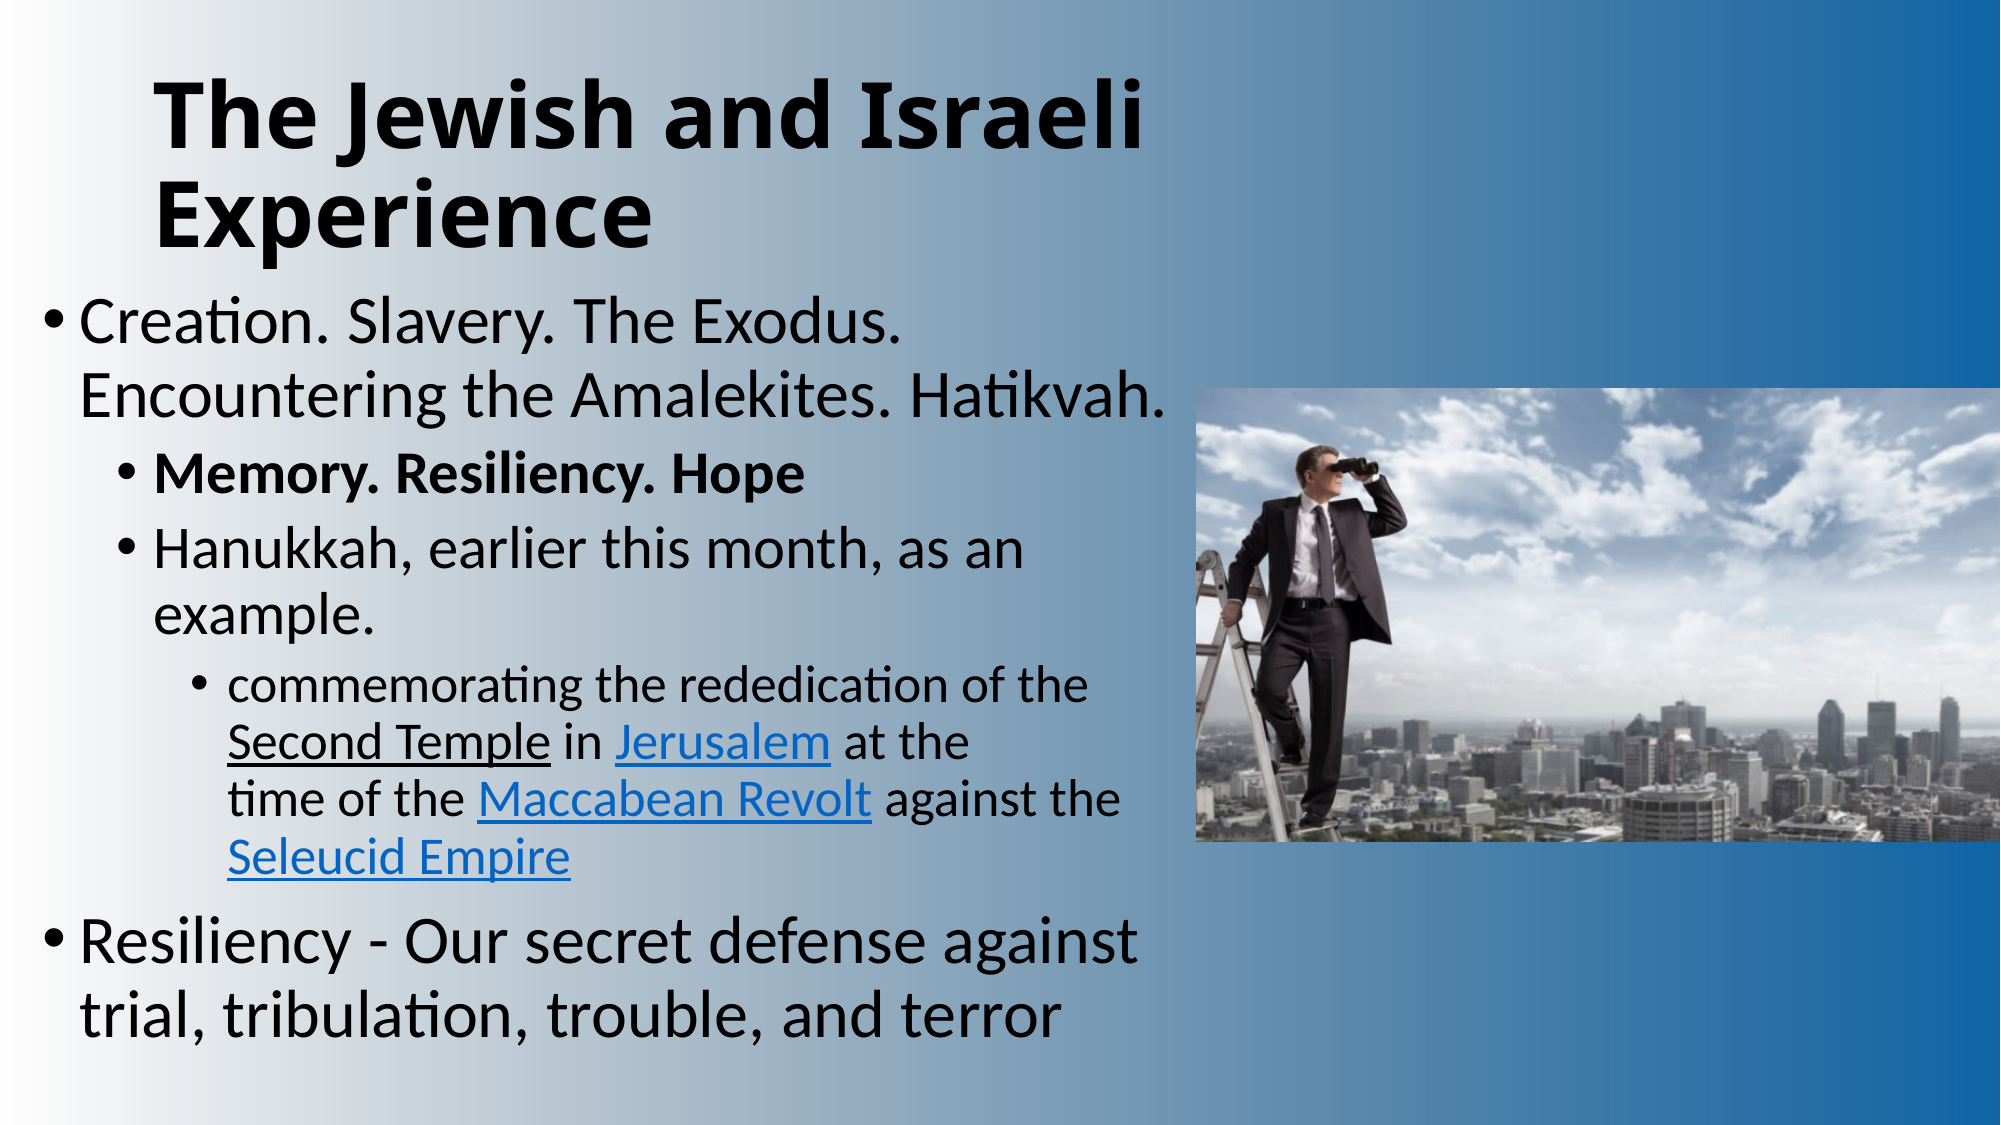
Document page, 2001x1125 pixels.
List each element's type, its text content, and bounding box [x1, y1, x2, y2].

title The Jewish and Israeli Experience [137, 59, 1446, 278]
text_box [0, 0, 2000, 1125]
list Creation. Slavery. The Exodus. Encountering the Amalekites. Hatikvah. Memory. Resiliency. Hope Hanukkah, earlier this month, as an example. commemorating the rededication of the Second Temple in Jerusalem at the time of the Maccabean Revolt against the Seleucid Empire Resiliency - Our secret defense against trial, tribulation, trouble, and terror [27, 277, 1217, 1069]
picture [1196, 388, 2000, 842]
